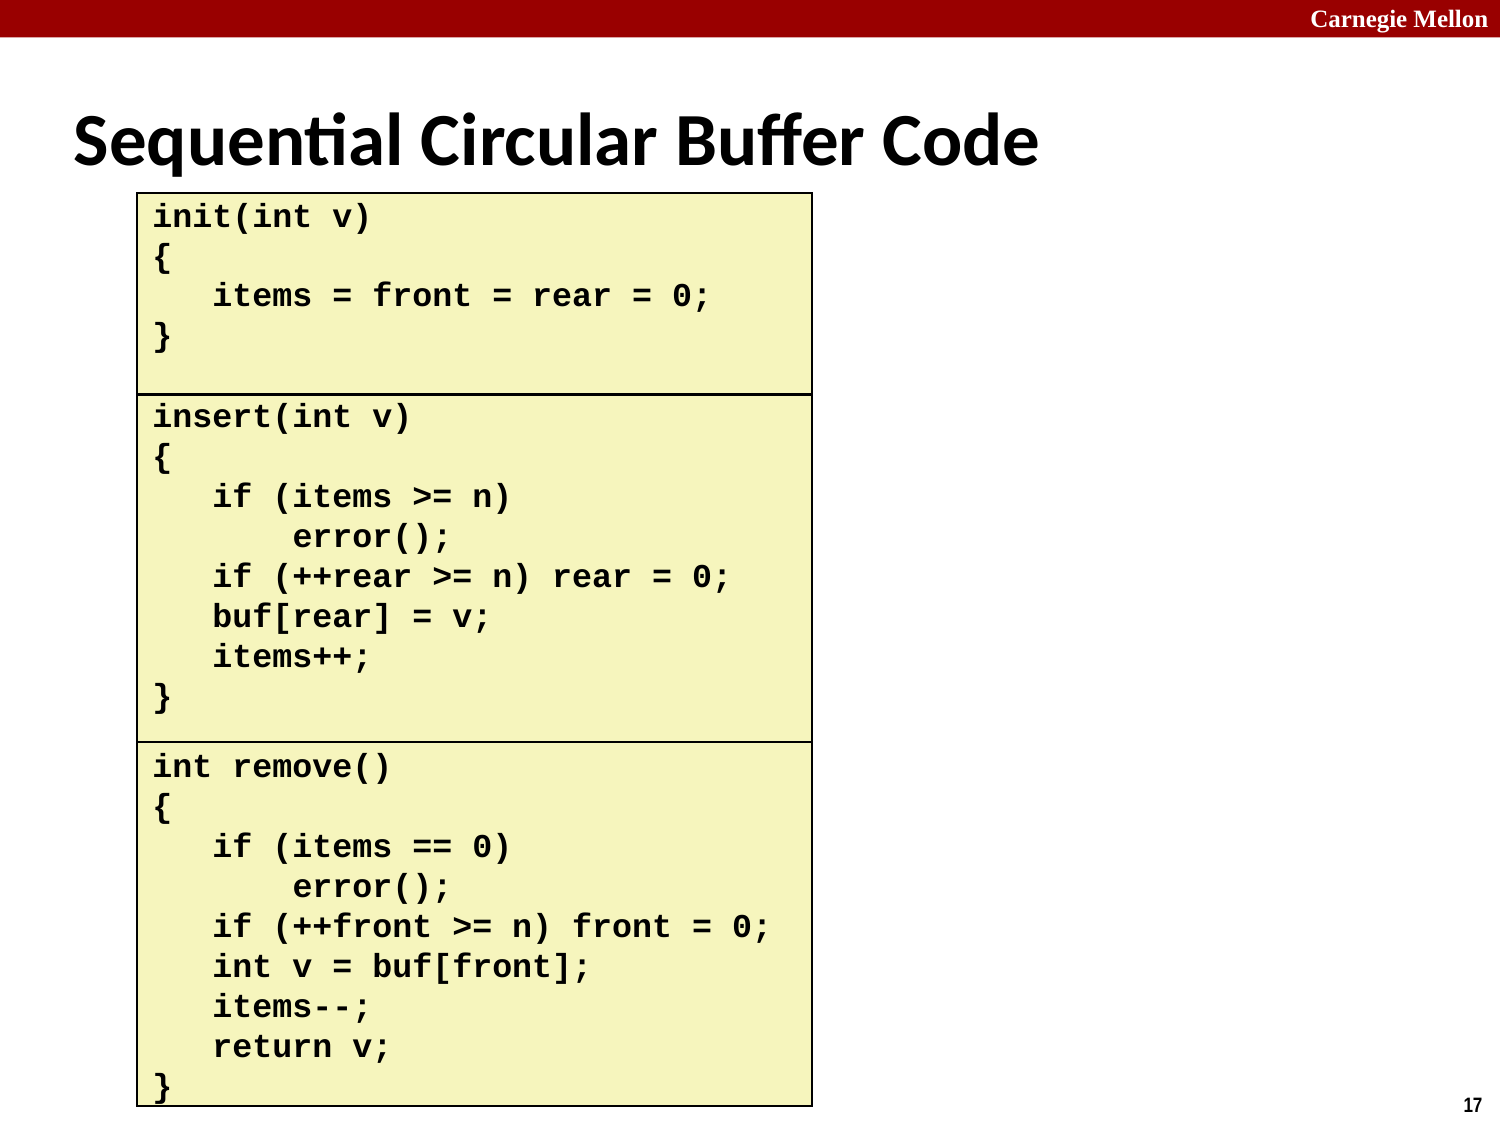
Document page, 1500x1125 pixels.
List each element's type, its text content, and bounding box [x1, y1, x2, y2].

text_box int remove() { if (items == 0) error(); if (++front >= n) front = 0; int v = buf[front]; items--; return v; } [137, 742, 813, 1106]
text_box insert(int v) { if (items >= n) error(); if (++rear >= n) rear = 0; buf[rear] = v; items++; } [137, 395, 813, 742]
title Sequential Circular Buffer Code [58, 72, 1304, 198]
text_box init(int v) { items = front = rear = 0; } [137, 192, 813, 395]
